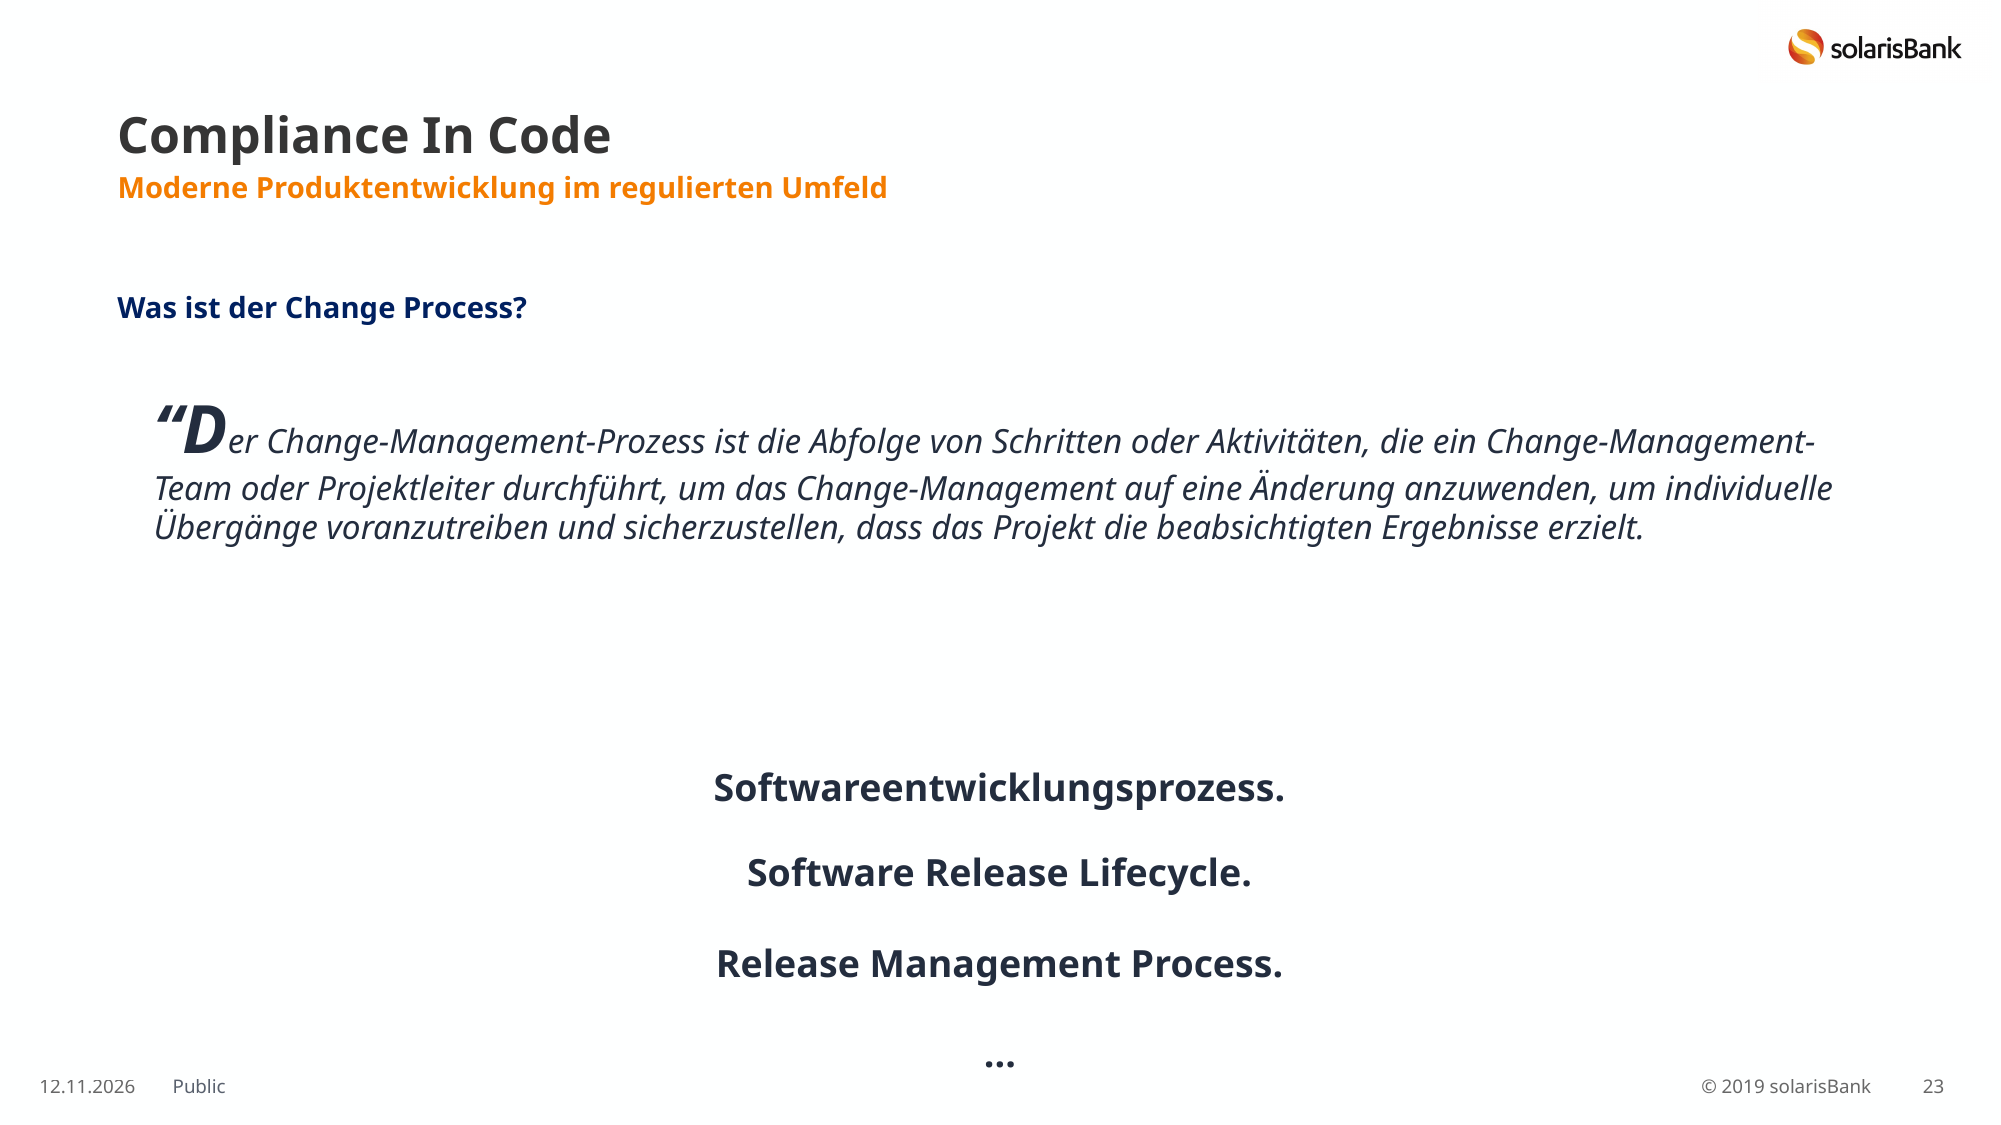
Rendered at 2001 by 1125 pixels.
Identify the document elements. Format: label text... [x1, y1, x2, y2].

text_box Softwareentwicklungsprozess. [699, 756, 1301, 817]
text_box Software Release Lifecycle. [732, 841, 1268, 902]
text_box Release Management Process. ... [701, 932, 1299, 1083]
picture [1758, 0, 1992, 83]
text_box Was ist der Change Process? [102, 282, 828, 332]
text_box “Der Change-Management-Prozess ist die Abfolge von Schritten oder Aktivitäten, die ein Change-Management-Team oder Projektleiter durchführt, um das Change-Management auf eine Änderung anzuwenden, um individuelle Übergänge voranzutreiben und sicherzustellen, dass das Projekt die beabsichtigten Ergebnisse erzielt. [138, 299, 1886, 554]
title Compliance In Code [102, 92, 1687, 162]
slide_number 23 [1885, 1071, 1960, 1103]
subtitle Moderne Produktentwicklung im regulierten Umfeld [102, 162, 1886, 213]
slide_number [24, 1071, 158, 1105]
